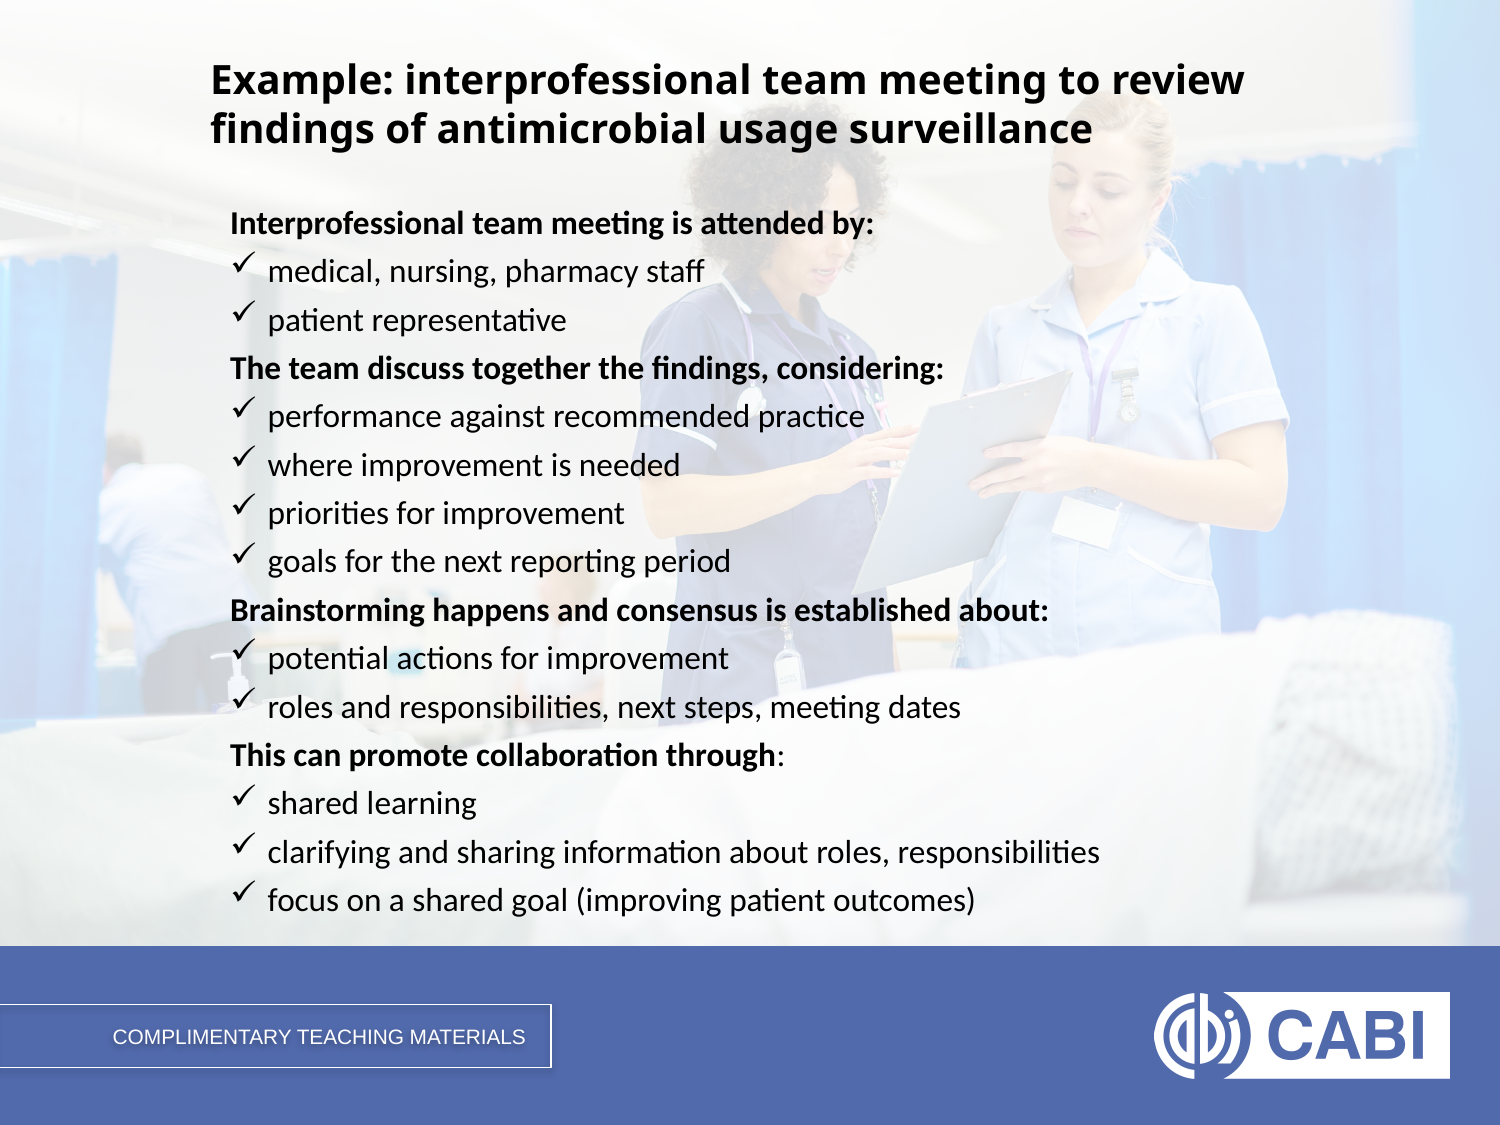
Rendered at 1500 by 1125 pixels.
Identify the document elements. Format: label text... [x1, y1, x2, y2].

title Example: interprofessional team meeting to review findings of antimicrobial usage surveillance [195, 45, 1376, 209]
list Interprofessional team meeting is attended by: medical, nursing, pharmacy staff patient representative The team discuss together the findings, considering: performance against recommended practice where improvement is needed priorities for improvement goals for the next reporting period Brainstorming happens and consensus is established about: potential actions for improvement roles and responsibilities, next steps, meeting dates This can promote collaboration through: shared learning clarifying and sharing information about roles, responsibilities focus on a shared goal (improving patient outcomes) [215, 198, 1490, 927]
picture [1154, 992, 1450, 1079]
